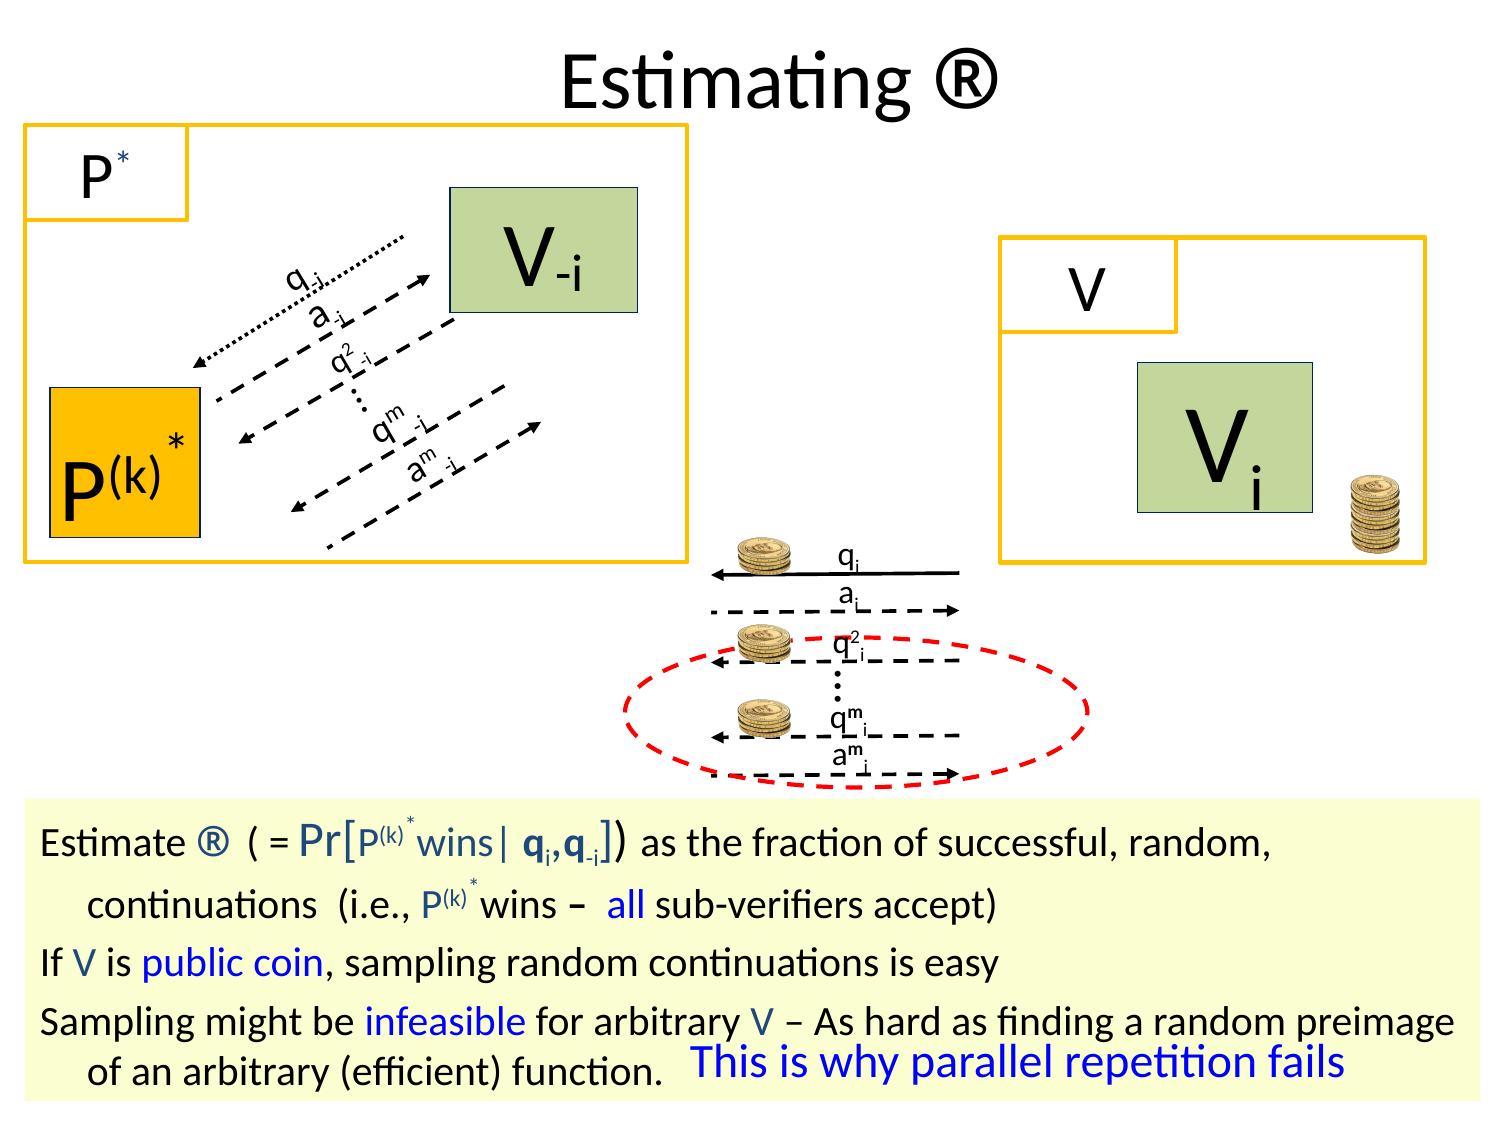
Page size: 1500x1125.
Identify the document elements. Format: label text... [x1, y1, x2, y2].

text_box [622, 653, 709, 772]
text_box This is why parallel repetition fails [675, 1022, 1388, 1095]
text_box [712, 562, 732, 611]
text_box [24, 124, 688, 563]
text_box [960, 643, 1090, 782]
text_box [712, 524, 959, 562]
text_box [712, 687, 959, 756]
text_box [999, 237, 1426, 563]
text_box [712, 762, 959, 794]
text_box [795, 562, 959, 612]
text_box Estimate ® ( = Pr[P(k)*wins| qi,q-i]) as the fraction of successful, random, continuations (i.e., P(k)*wins – all sub-verifiers accept) If V is public coin, sampling random continuations is easy Sampling might be infeasible for arbitrary V – As hard as finding a random preimage of an arbitrary (efficient) function. [24, 798, 1481, 1101]
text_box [215, 332, 462, 404]
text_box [737, 537, 791, 738]
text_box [1349, 474, 1401, 554]
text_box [795, 612, 959, 681]
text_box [712, 612, 732, 681]
title Estimating ® [125, 0, 1471, 150]
